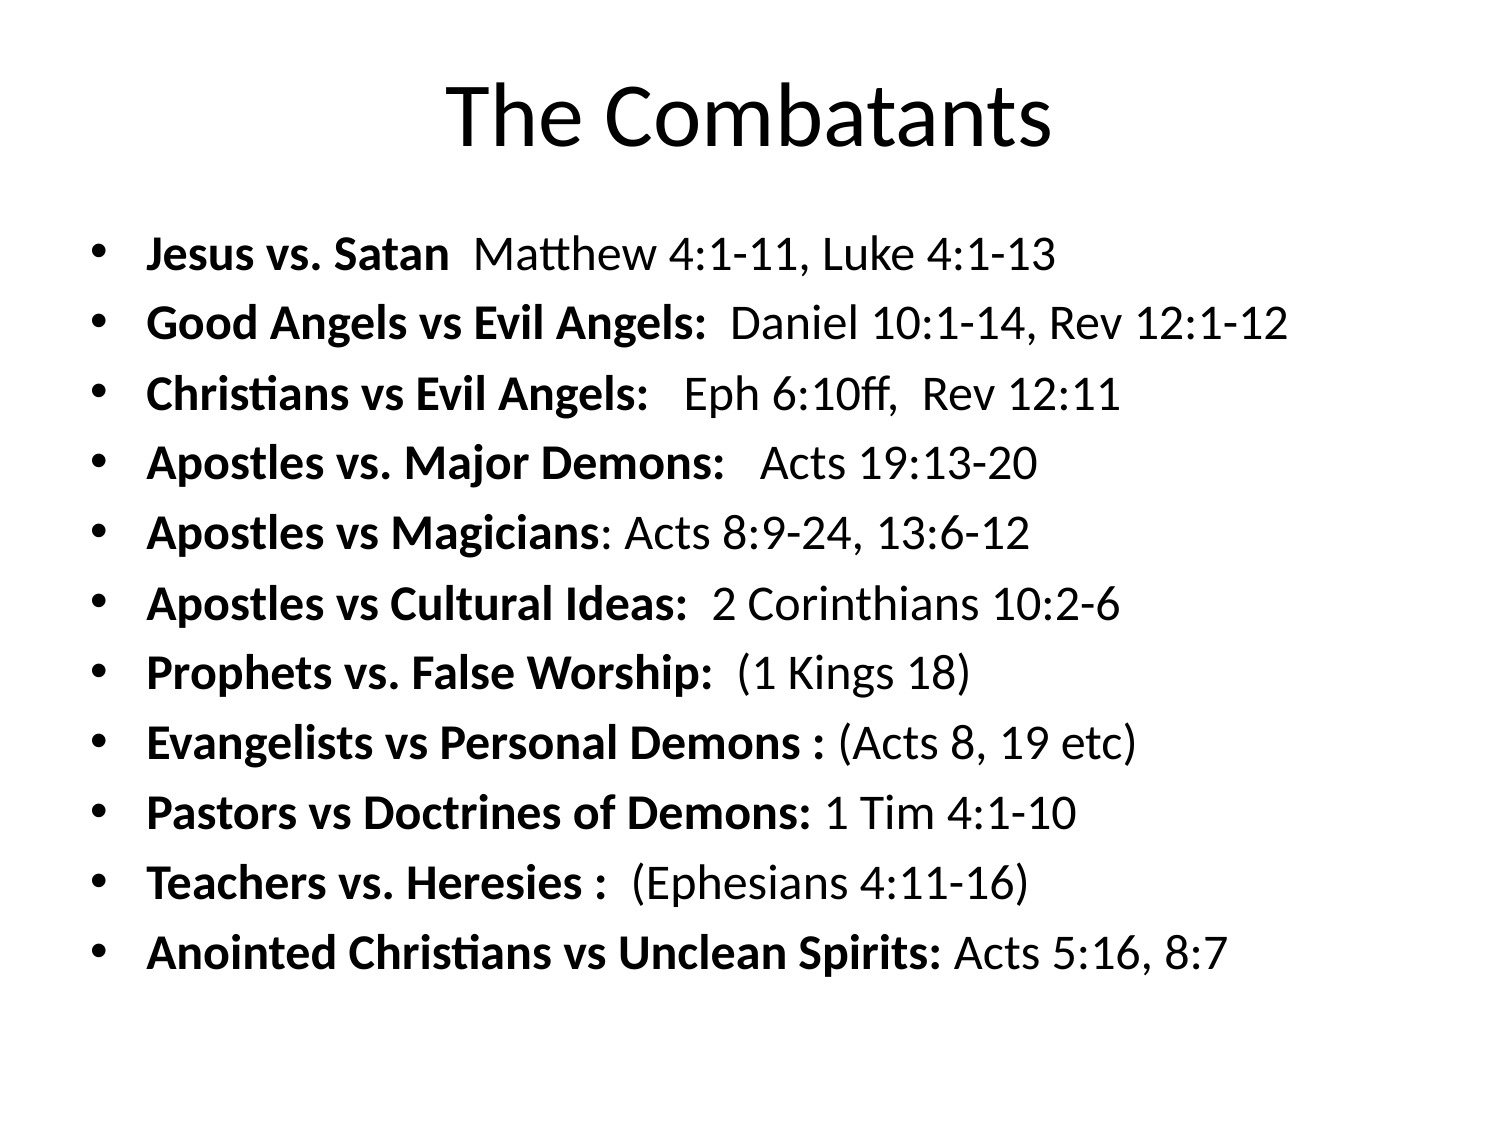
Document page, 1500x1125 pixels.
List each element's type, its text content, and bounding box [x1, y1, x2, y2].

title The Combatants [75, 45, 1425, 175]
list Jesus vs. Satan Matthew 4:1-11, Luke 4:1-13 Good Angels vs Evil Angels: Daniel 10:1-14, Rev 12:1-12 Christians vs Evil Angels: Eph 6:10ff, Rev 12:11 Apostles vs. Major Demons: Acts 19:13-20 Apostles vs Magicians: Acts 8:9-24, 13:6-12 Apostles vs Cultural Ideas: 2 Corinthians 10:2-6 Prophets vs. False Worship: (1 Kings 18) Evangelists vs Personal Demons : (Acts 8, 19 etc) Pastors vs Doctrines of Demons: 1 Tim 4:1-10 Teachers vs. Heresies : (Ephesians 4:11-16) Anointed Christians vs Unclean Spirits: Acts 5:16, 8:7 [75, 212, 1425, 1005]
